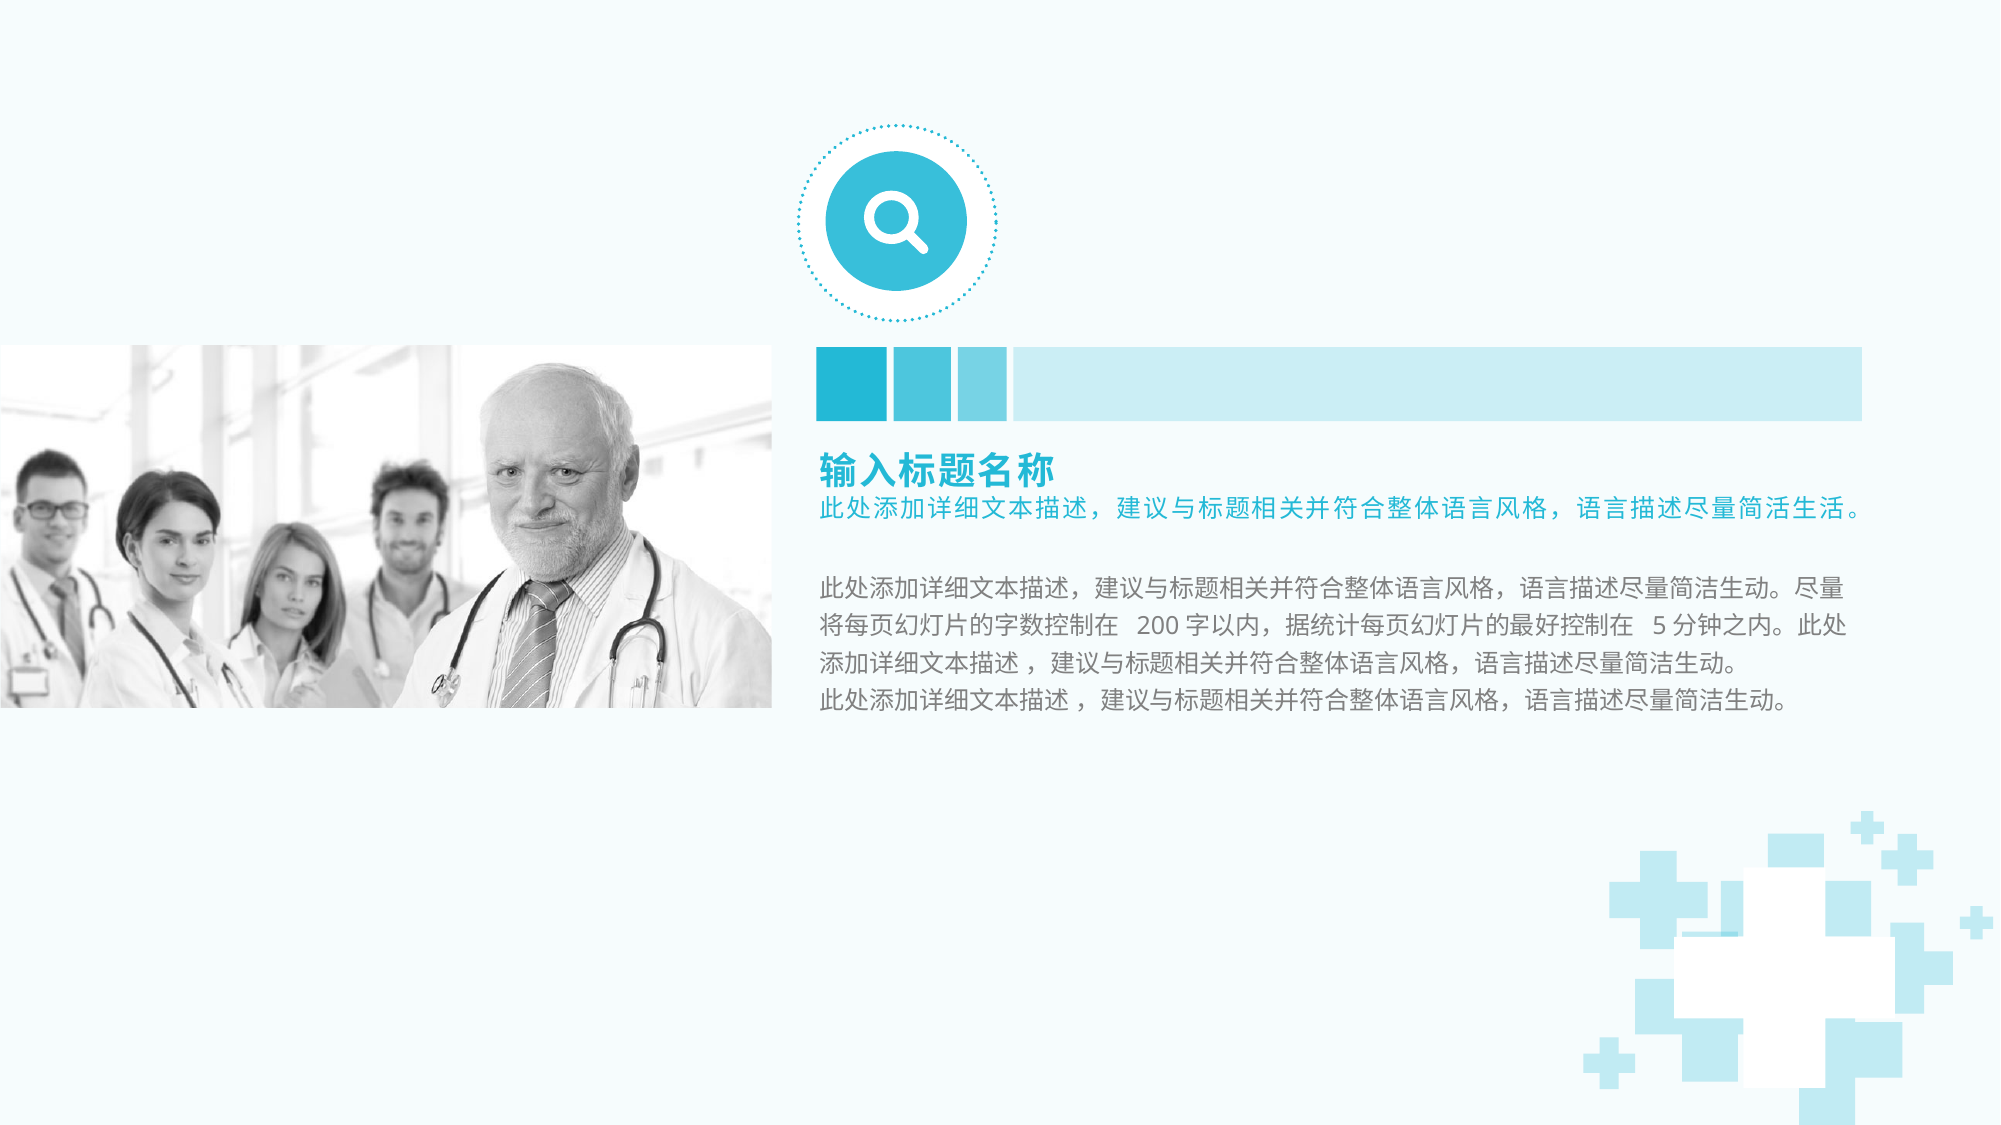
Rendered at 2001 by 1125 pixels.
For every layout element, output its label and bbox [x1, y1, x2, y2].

picture [0, 345, 772, 708]
text_box [798, 125, 996, 321]
text_box [0, 0, 2000, 1125]
text_box [816, 347, 1862, 422]
text_box [1583, 810, 1994, 1125]
